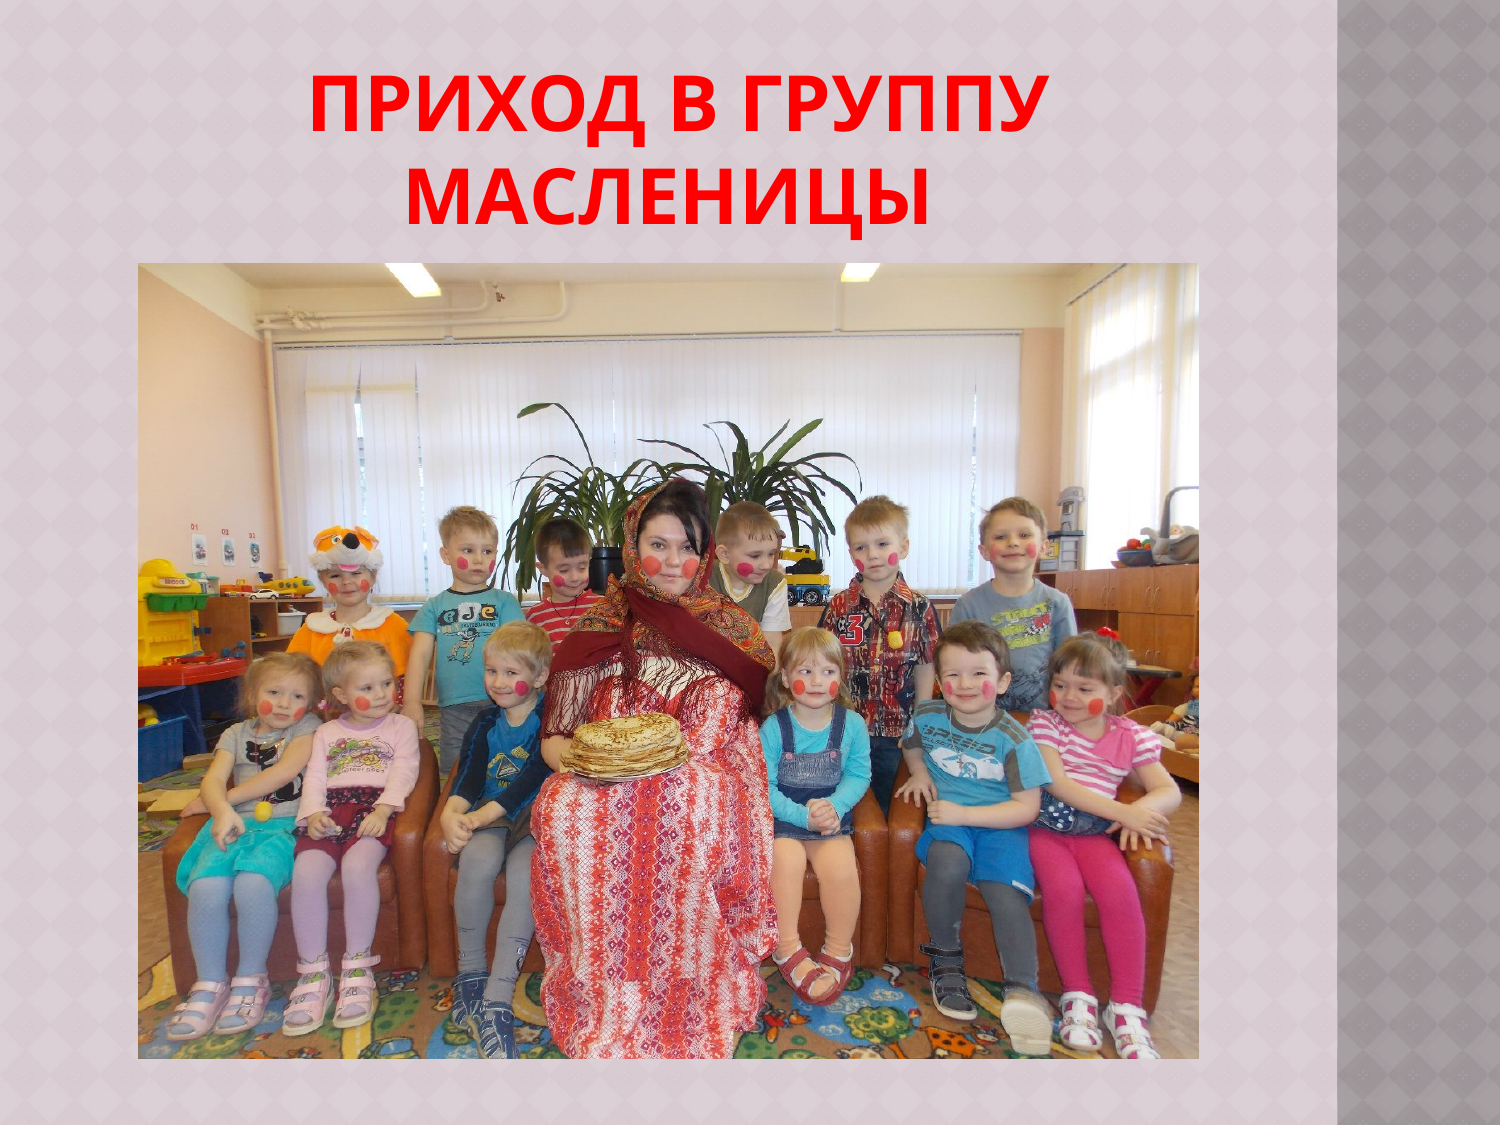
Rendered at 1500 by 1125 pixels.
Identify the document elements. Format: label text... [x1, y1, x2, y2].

title приход в группу Масленицы [75, 52, 1263, 240]
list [138, 263, 1200, 1060]
